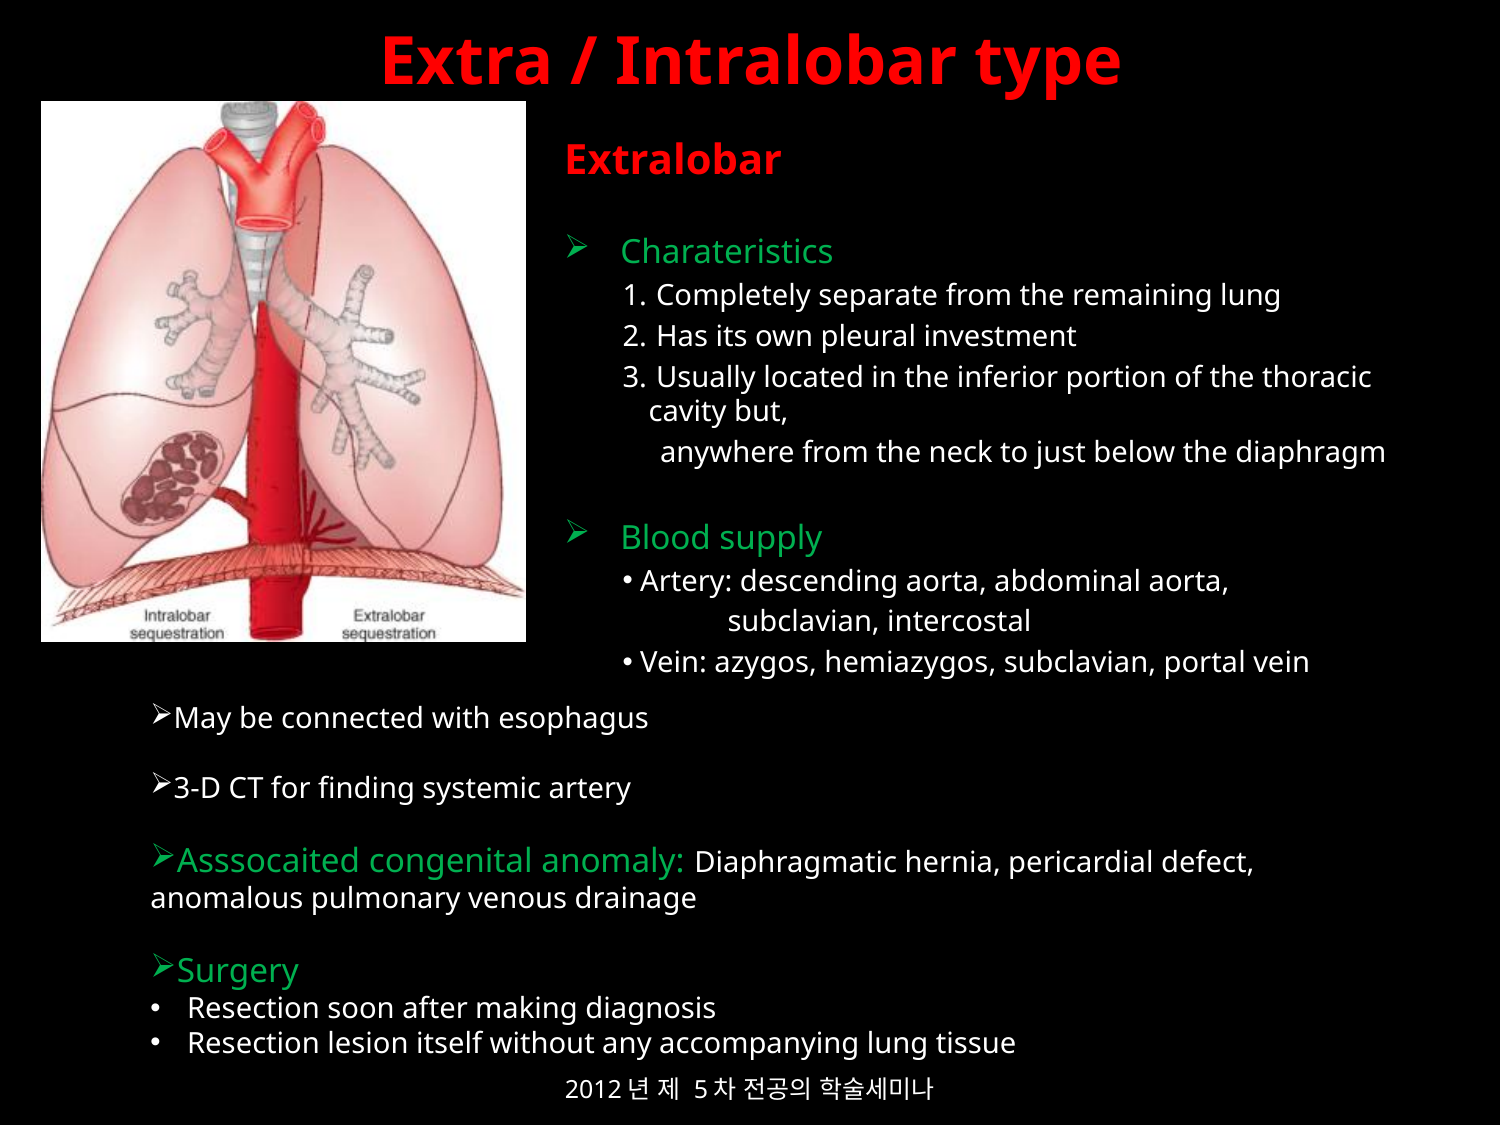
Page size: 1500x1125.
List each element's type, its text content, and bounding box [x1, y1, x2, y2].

list Extralobar Charateristics Completely separate from the remaining lung Has its own pleural investment Usually located in the inferior portion of the thoracic cavity but, anywhere from the neck to just below the diaphragm Blood supply Artery: descending aorta, abdominal aorta, subclavian, intercostal Vein: azygos, hemiazygos, subclavian, portal vein [549, 125, 1459, 669]
picture [40, 101, 527, 643]
footer 2012년 제 5차 전공의 학술세미나 [512, 1058, 988, 1119]
text_box May be connected with esophagus 3-D CT for finding systemic artery Asssocaited congenital anomaly: Diaphragmatic hernia, pericardial defect, anomalous pulmonary venous drainage Surgery Resection soon after making diagnosis Resection lesion itself without any accompanying lung tissue [135, 692, 1365, 1067]
title Extra / Intralobar type [76, 0, 1427, 116]
